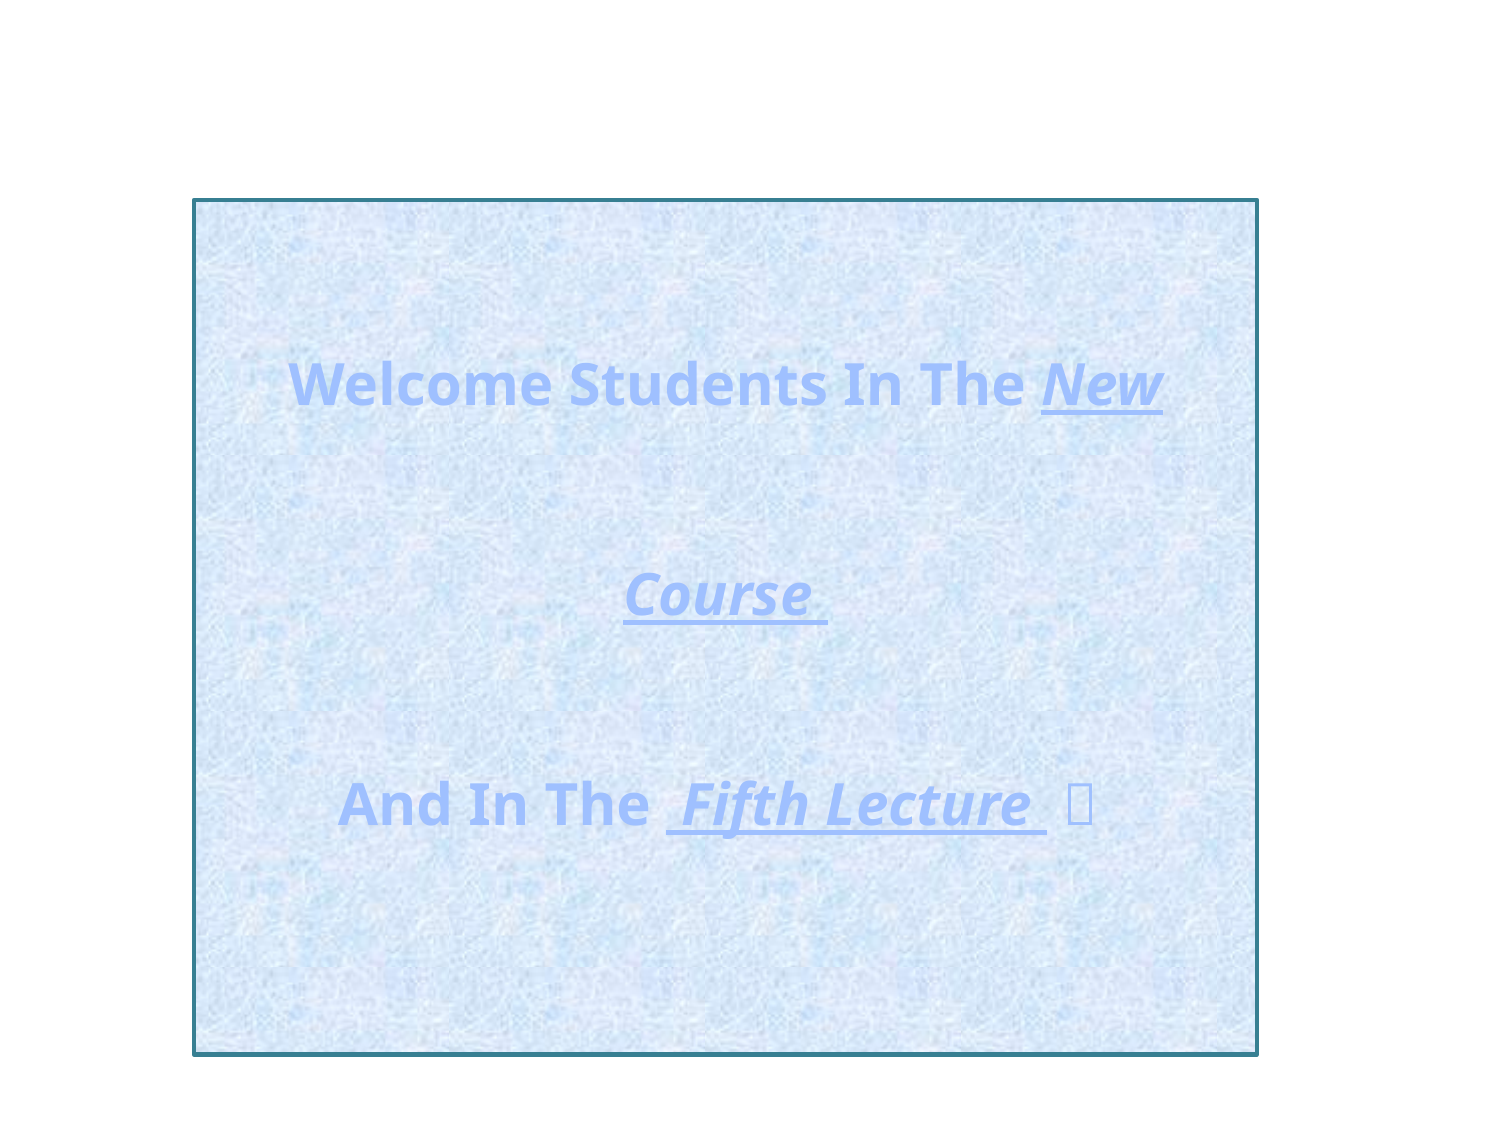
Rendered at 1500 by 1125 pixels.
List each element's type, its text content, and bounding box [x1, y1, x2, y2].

text_box Welcome Students In The New Course And In The Fifth Lecture  [192, 198, 1259, 1057]
